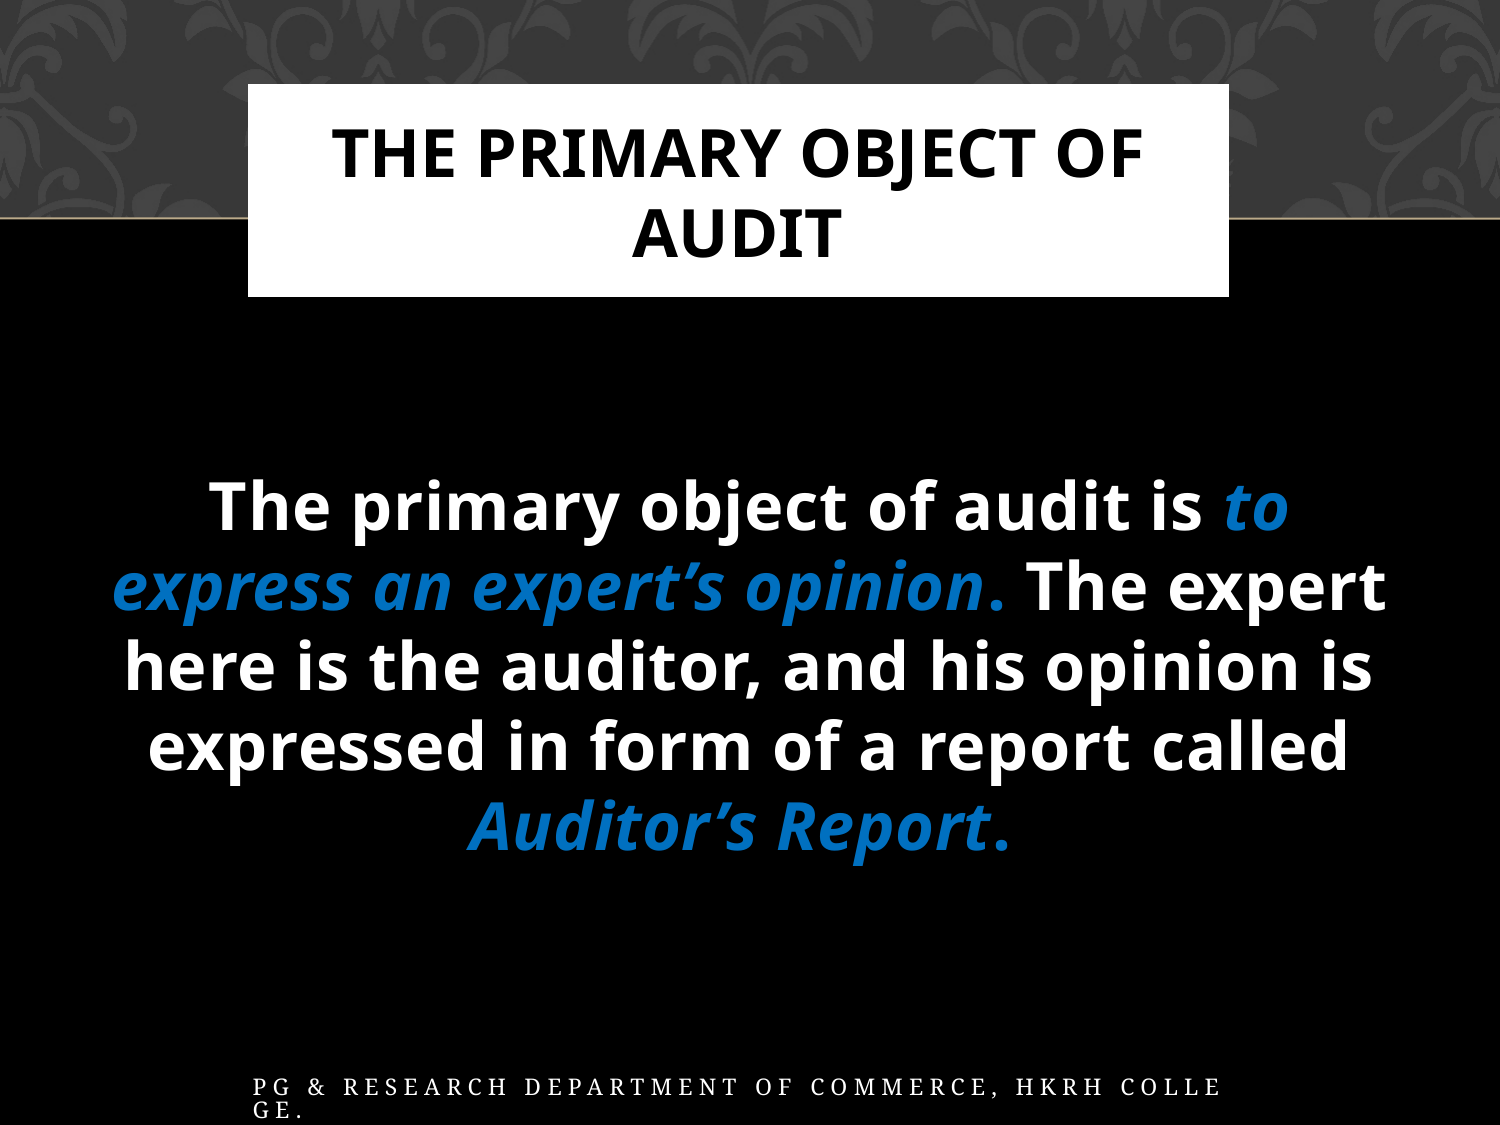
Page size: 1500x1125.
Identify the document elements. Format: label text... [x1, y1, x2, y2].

title The primary object of audit [248, 84, 1229, 297]
list The primary object of audit is to express an expert’s opinion. The expert here is the auditor, and his opinion is expressed in form of a report called Auditor’s Report. [75, 331, 1425, 1000]
footer PG & Research Department of Commerce, HKRH College. [237, 1064, 1263, 1112]
